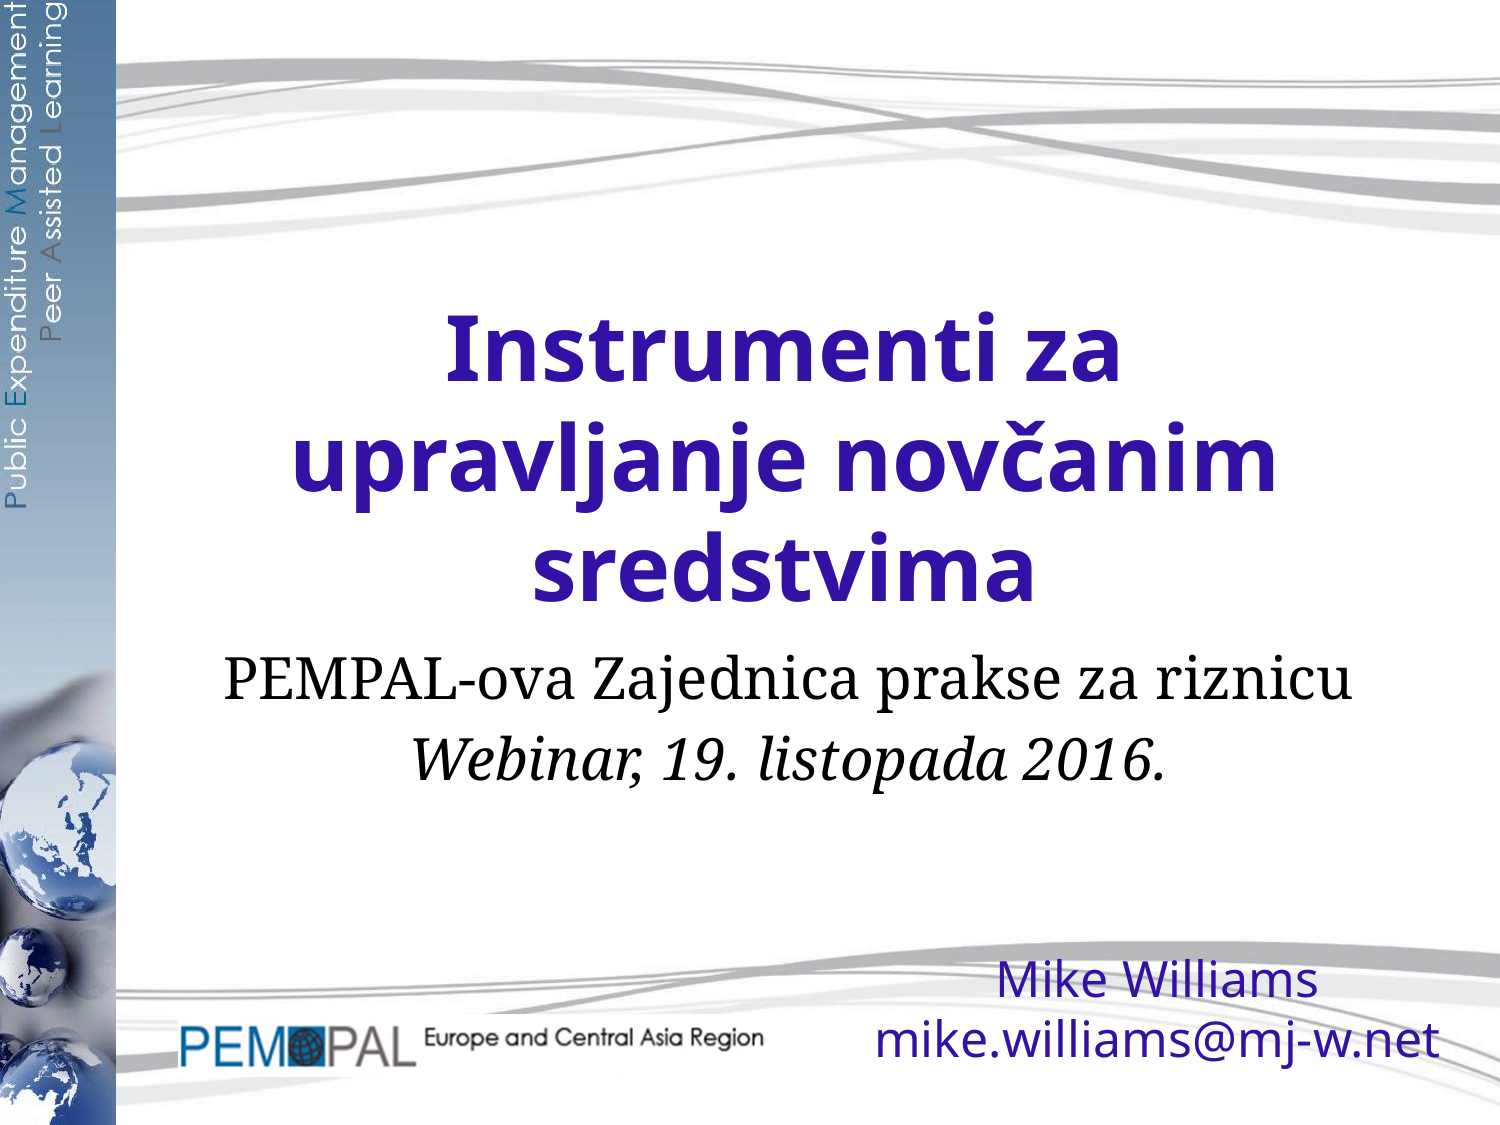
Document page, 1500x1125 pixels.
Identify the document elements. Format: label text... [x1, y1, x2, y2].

title Instrumenti za upravljanje novčanim sredstvima [178, 312, 1393, 597]
text_box Mike Williams mike.williams@mj-w.net [856, 940, 1459, 1076]
subtitle PEMPAL-ova Zajednica prakse za riznicu Webinar, 19. listopada 2016. [184, 633, 1393, 870]
picture [0, 0, 1500, 1125]
